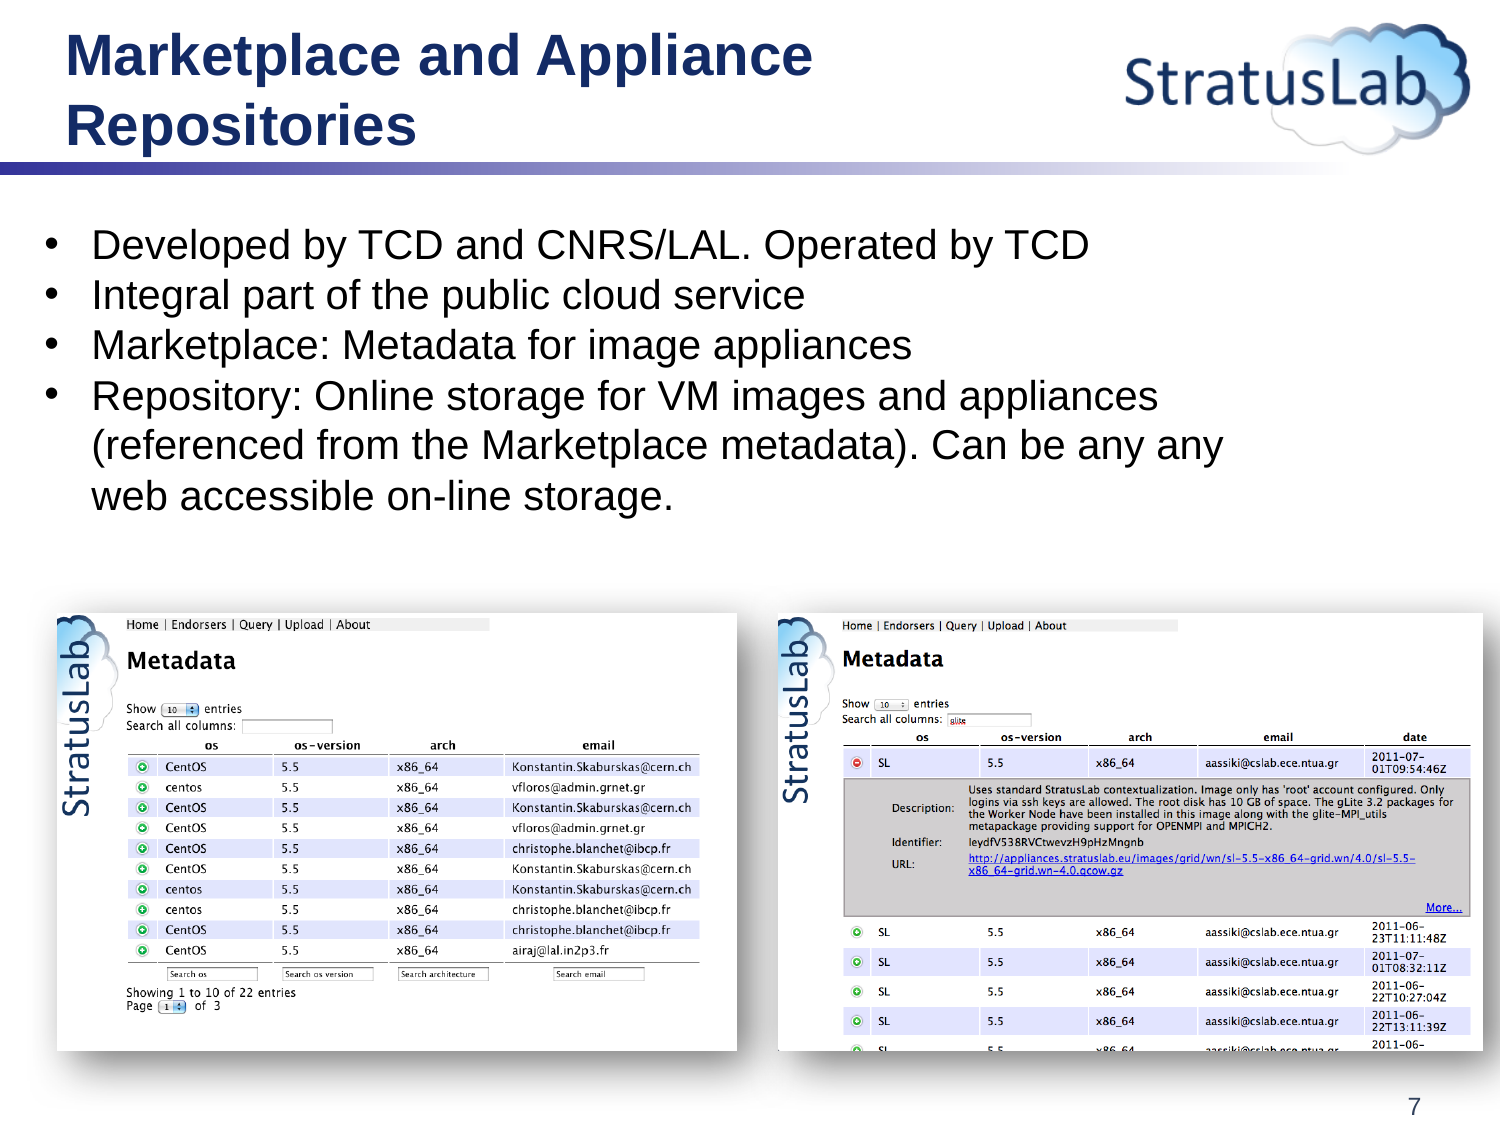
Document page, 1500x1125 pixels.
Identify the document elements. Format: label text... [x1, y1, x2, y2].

title Marketplace and Appliance Repositories [49, 12, 1113, 163]
picture [1113, 19, 1478, 162]
picture [56, 613, 737, 1051]
picture [778, 613, 1484, 1051]
text_box Developed by TCD and CNRS/LAL. Operated by TCD Integral part of the public cloud service Marketplace: Metadata for image appliances Repository: Online storage for VM images and appliances (referenced from the Marketplace metadata). Can be any any web accessible on-line storage. [29, 210, 1258, 526]
